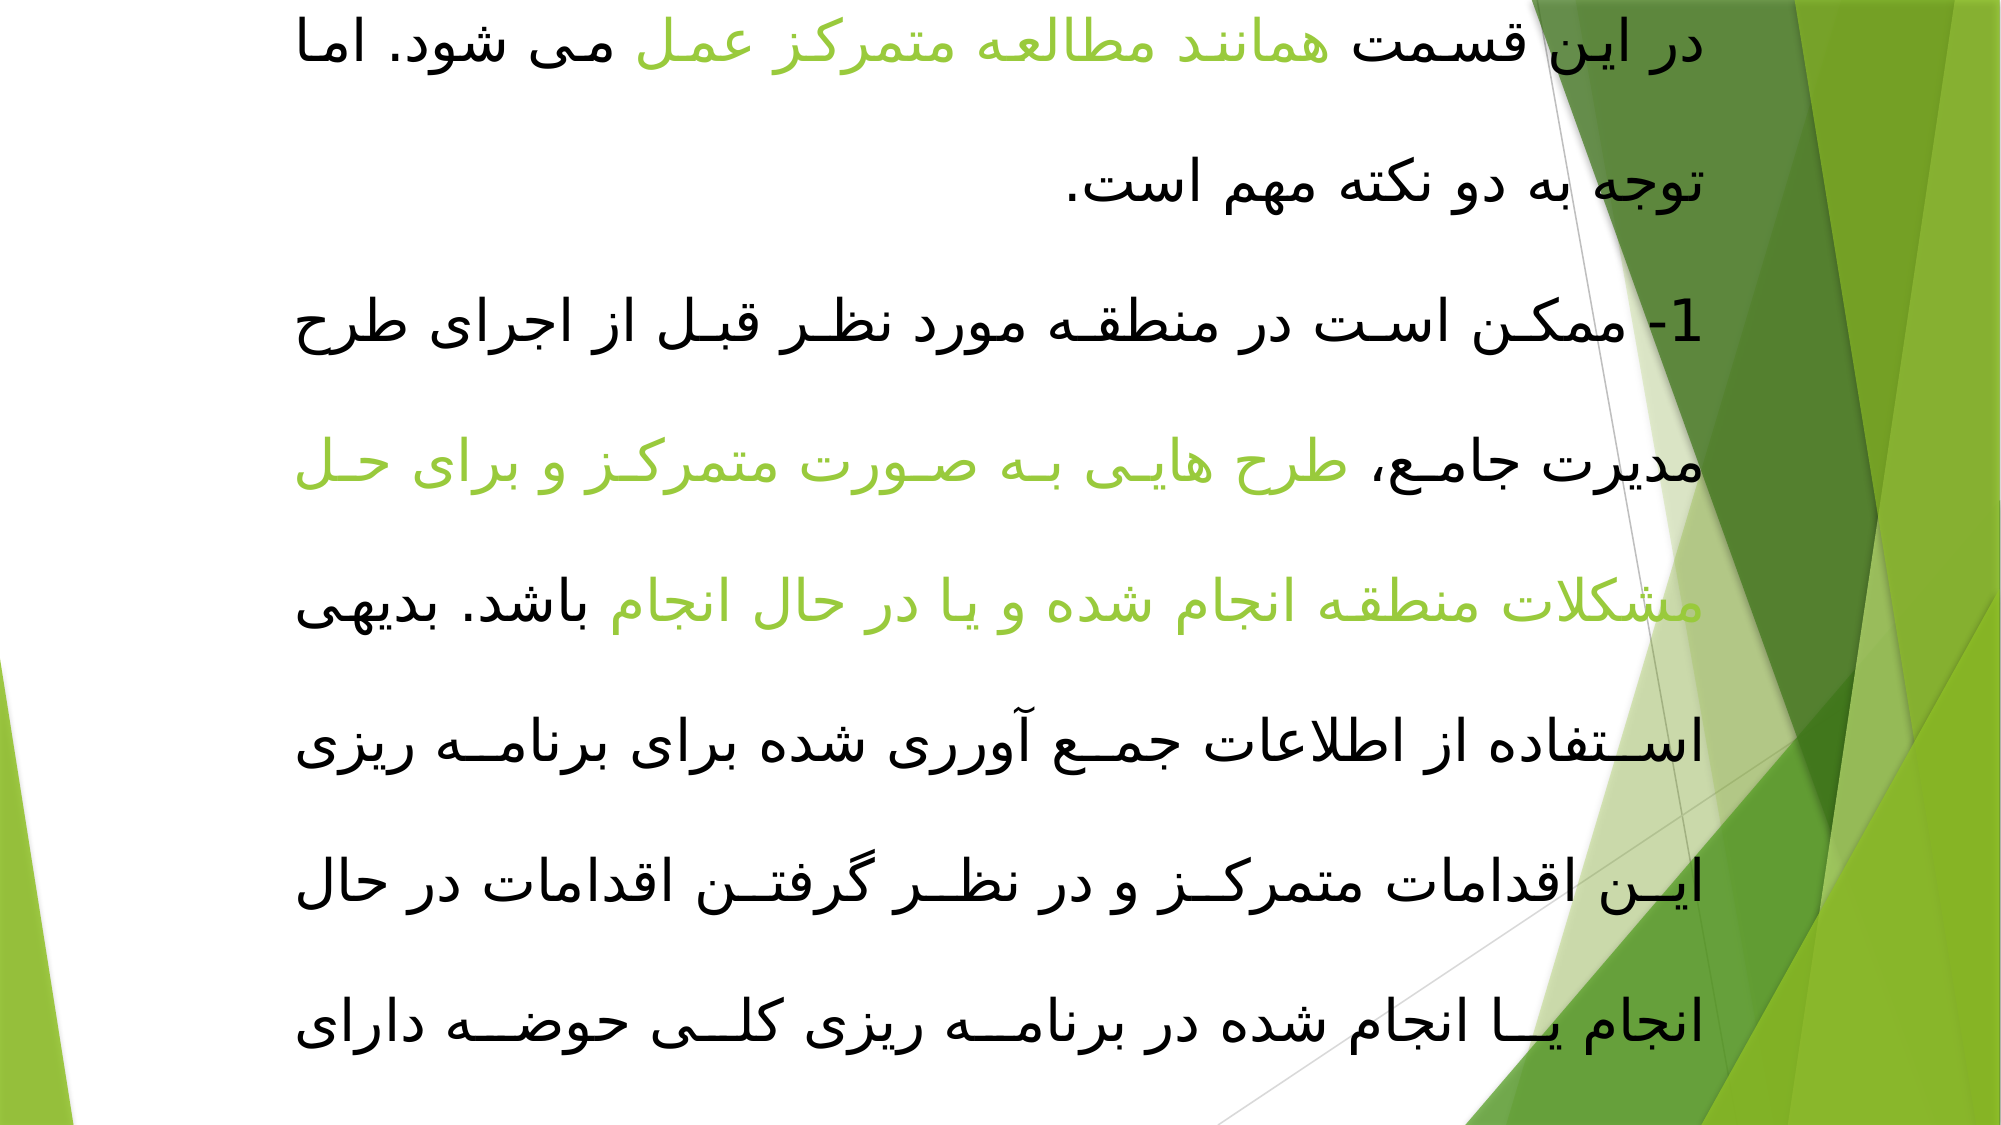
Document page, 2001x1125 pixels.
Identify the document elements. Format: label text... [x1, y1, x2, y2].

text_box در این قسمت همانند مطالعه متمرکز عمل می شود. اما توجه به دو نکته مهم است. 1- ممکن است در منطقه مورد نظر قبل از اجرای طرح مدیرت جامع، طرح هایی به صورت متمرکز و برای حل مشکلات منطقه انجام شده و یا در حال انجام باشد. بدیهی استفاده از اطلاعات جمع آورری شده برای برنامه ریزی این اقدامات متمرکز و در نظر گرفتن اقدامات در حال انجام یا انجام شده در برنامه ریزی کلی حوضه دارای اهمیت است. [279, 0, 1721, 1125]
